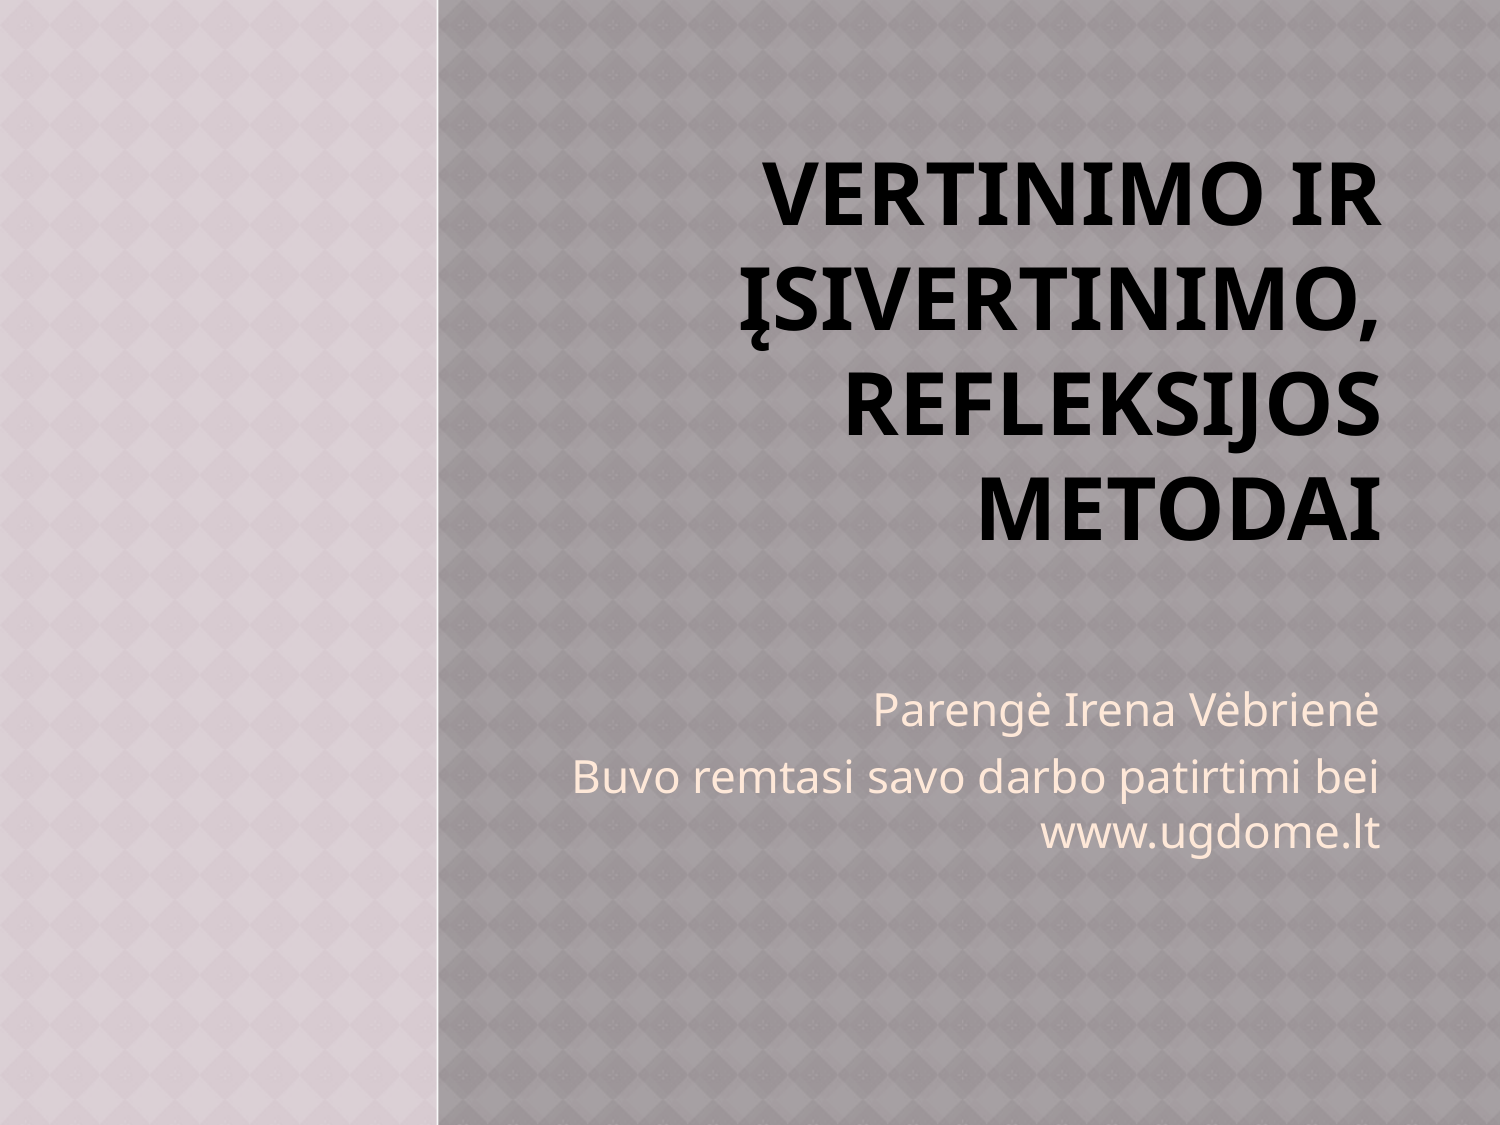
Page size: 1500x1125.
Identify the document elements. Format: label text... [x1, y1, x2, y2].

title Vertinimo ir įsivertinimo, refleksijos metodai [552, 87, 1390, 558]
subtitle Parengė Irena Vėbrienė Buvo remtasi savo darbo patirtimi bei www.ugdome.lt [549, 680, 1389, 862]
